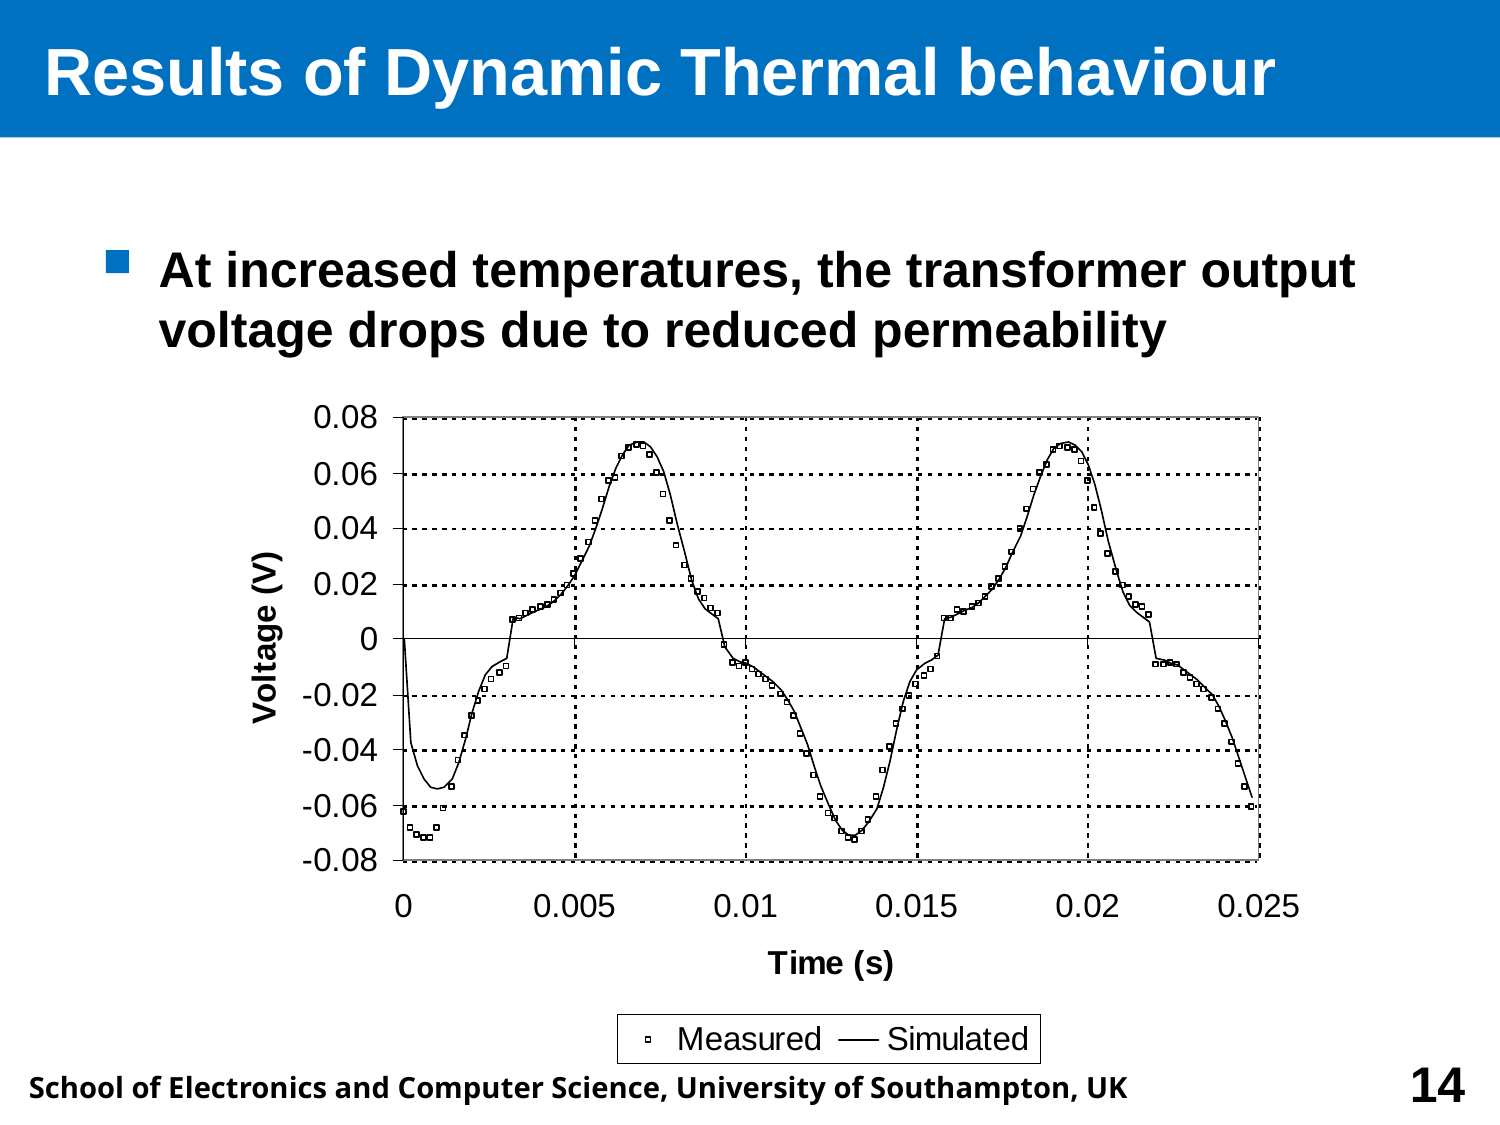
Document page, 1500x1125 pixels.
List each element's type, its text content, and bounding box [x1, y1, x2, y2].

title Results of Dynamic Thermal behaviour [0, 0, 1500, 138]
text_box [210, 365, 1330, 1079]
list At increased temperatures, the transformer output voltage drops due to reduced permeability [87, 229, 1413, 1005]
